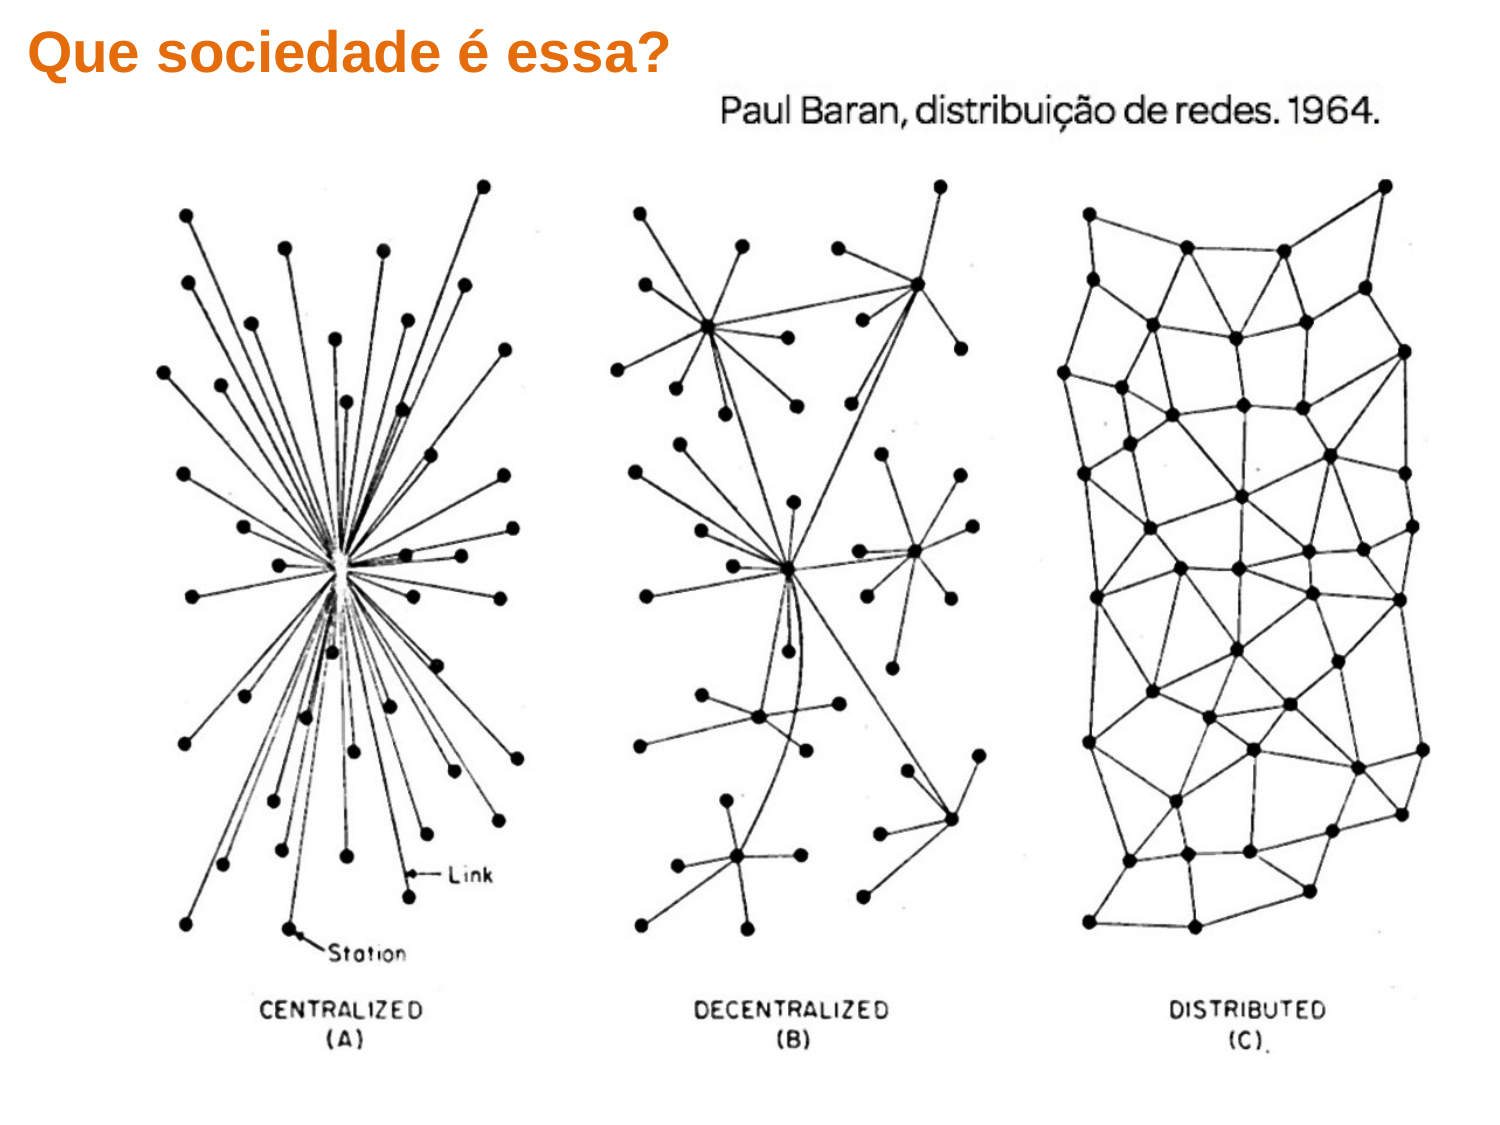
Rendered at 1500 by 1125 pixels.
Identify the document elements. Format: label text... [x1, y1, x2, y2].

picture [121, 0, 1500, 1089]
text_box Que sociedade é essa? [0, 6, 696, 92]
